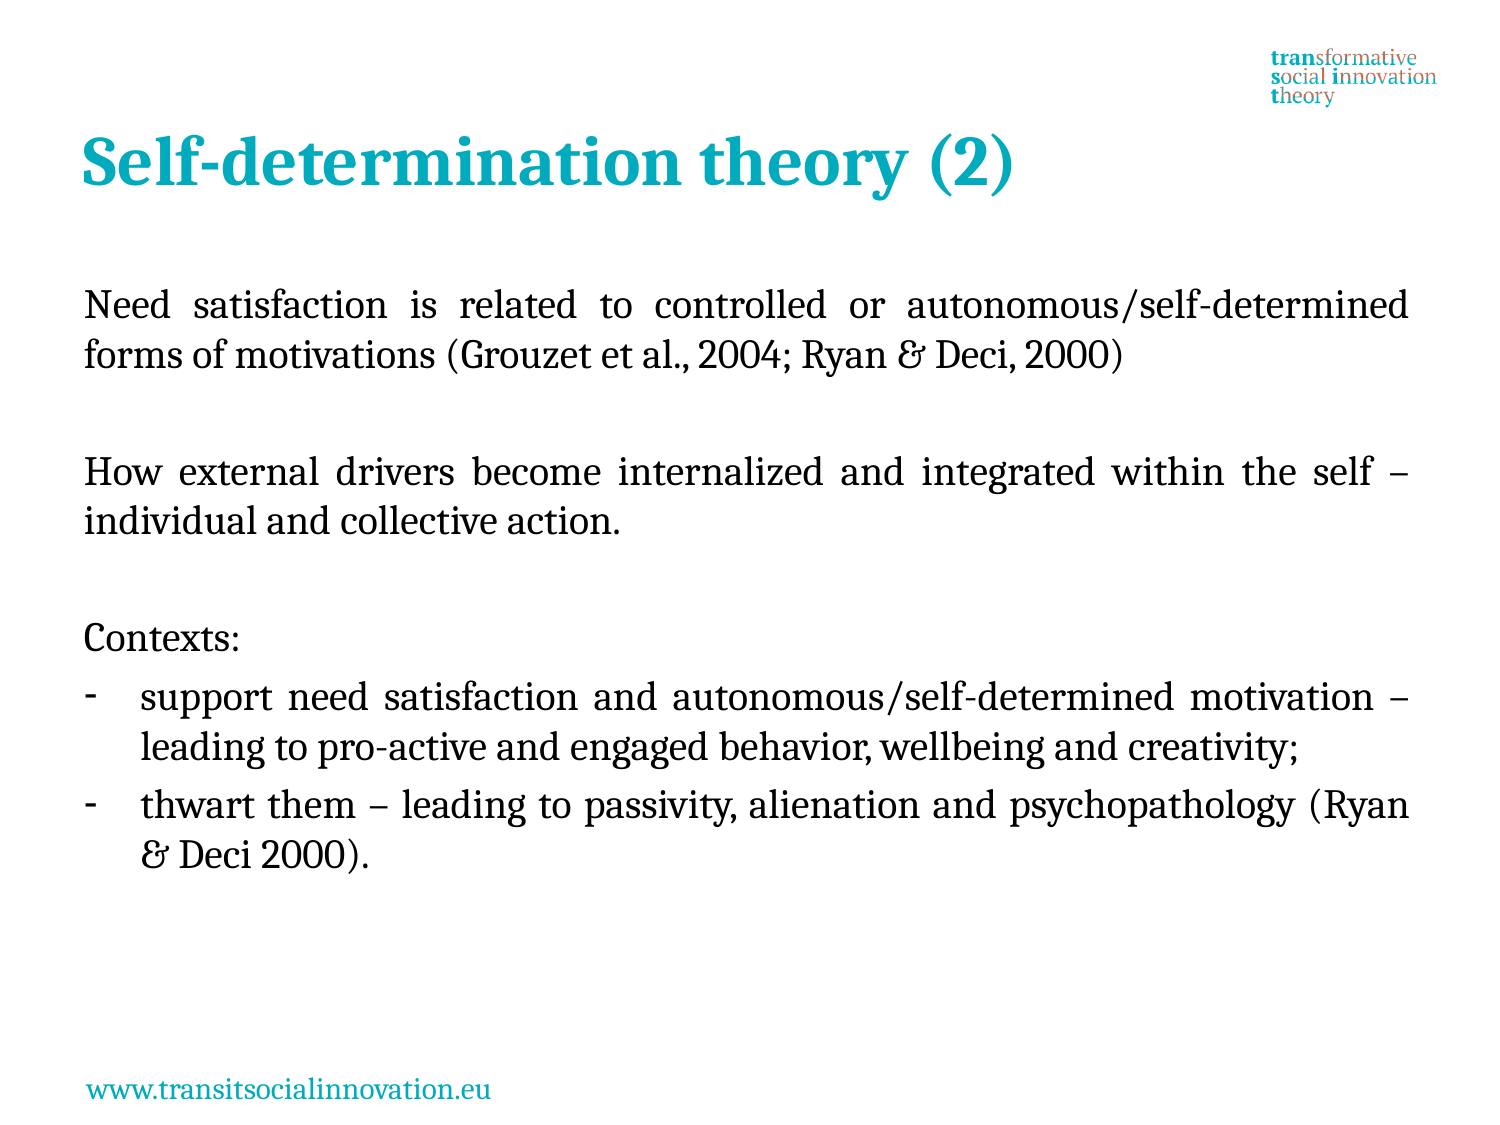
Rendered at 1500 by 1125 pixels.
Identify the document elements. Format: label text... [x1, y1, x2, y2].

title Self-determination theory (2) [69, 107, 1425, 193]
list Need satisfaction is related to controlled or autonomous/self-determined forms of motivations (Grouzet et al., 2004; Ryan & Deci, 2000) How external drivers become internalized and integrated within the self – individual and collective action. Contexts: support need satisfaction and autonomous/self-determined motivation – leading to pro-active and engaged behavior, wellbeing and creativity; thwart them – leading to passivity, alienation and psychopathology (Ryan & Deci 2000). [69, 269, 1425, 1000]
picture [1247, 29, 1459, 127]
